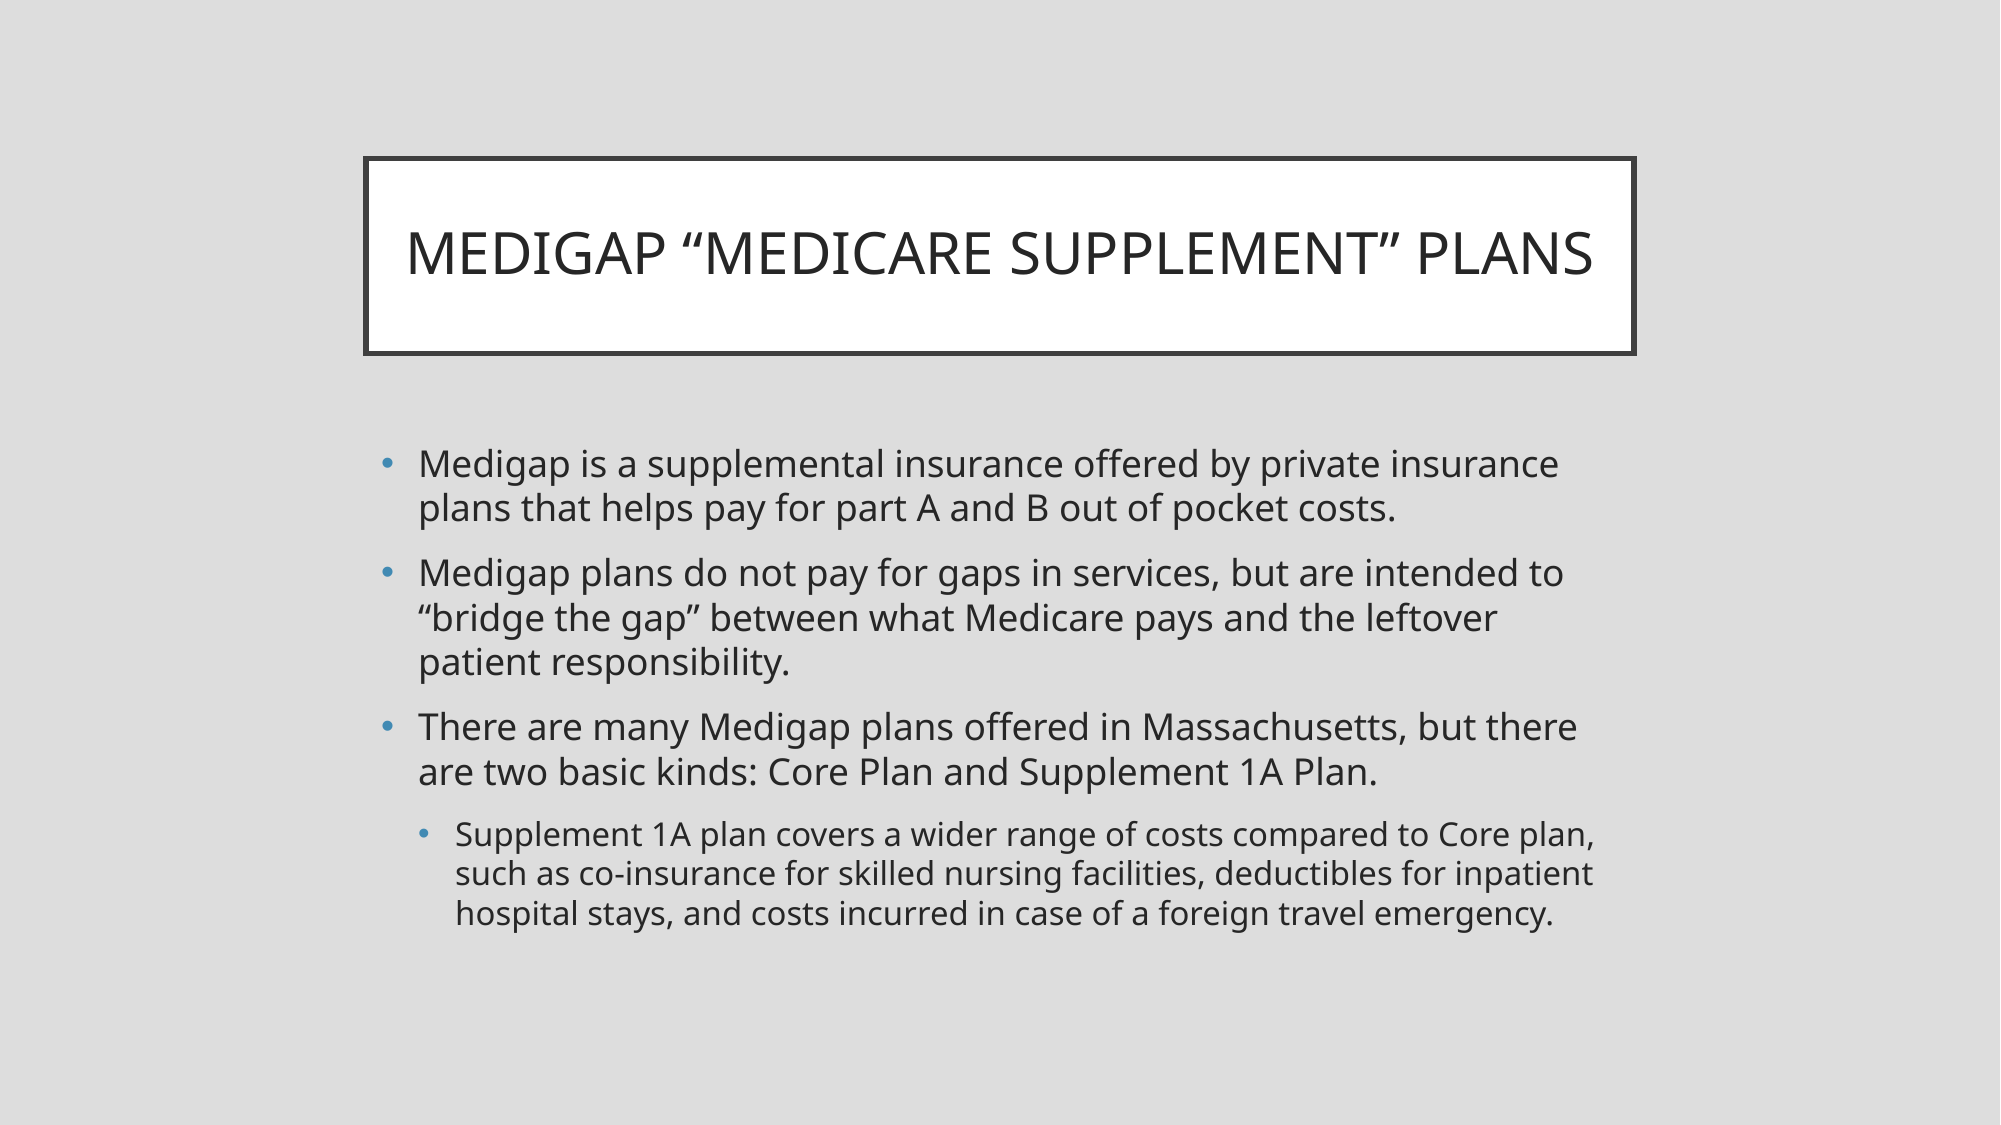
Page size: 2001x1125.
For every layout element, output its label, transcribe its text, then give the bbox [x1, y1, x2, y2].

list Medigap is a supplemental insurance offered by private insurance plans that helps pay for part A and B out of pocket costs. Medigap plans do not pay for gaps in services, but are intended to “bridge the gap” between what Medicare pays and the leftover patient responsibility. There are many Medigap plans offered in Massachusetts, but there are two basic kinds: Core Plan and Supplement 1A Plan. Supplement 1A plan covers a wider range of costs compared to Core plan, such as co-insurance for skilled nursing facilities, deductibles for inpatient hospital stays, and costs incurred in case of a foreign travel emergency. [366, 432, 1634, 942]
title MEDIGAP “MEDICARE SUPPLEMENT” PLANS [363, 156, 1637, 356]
